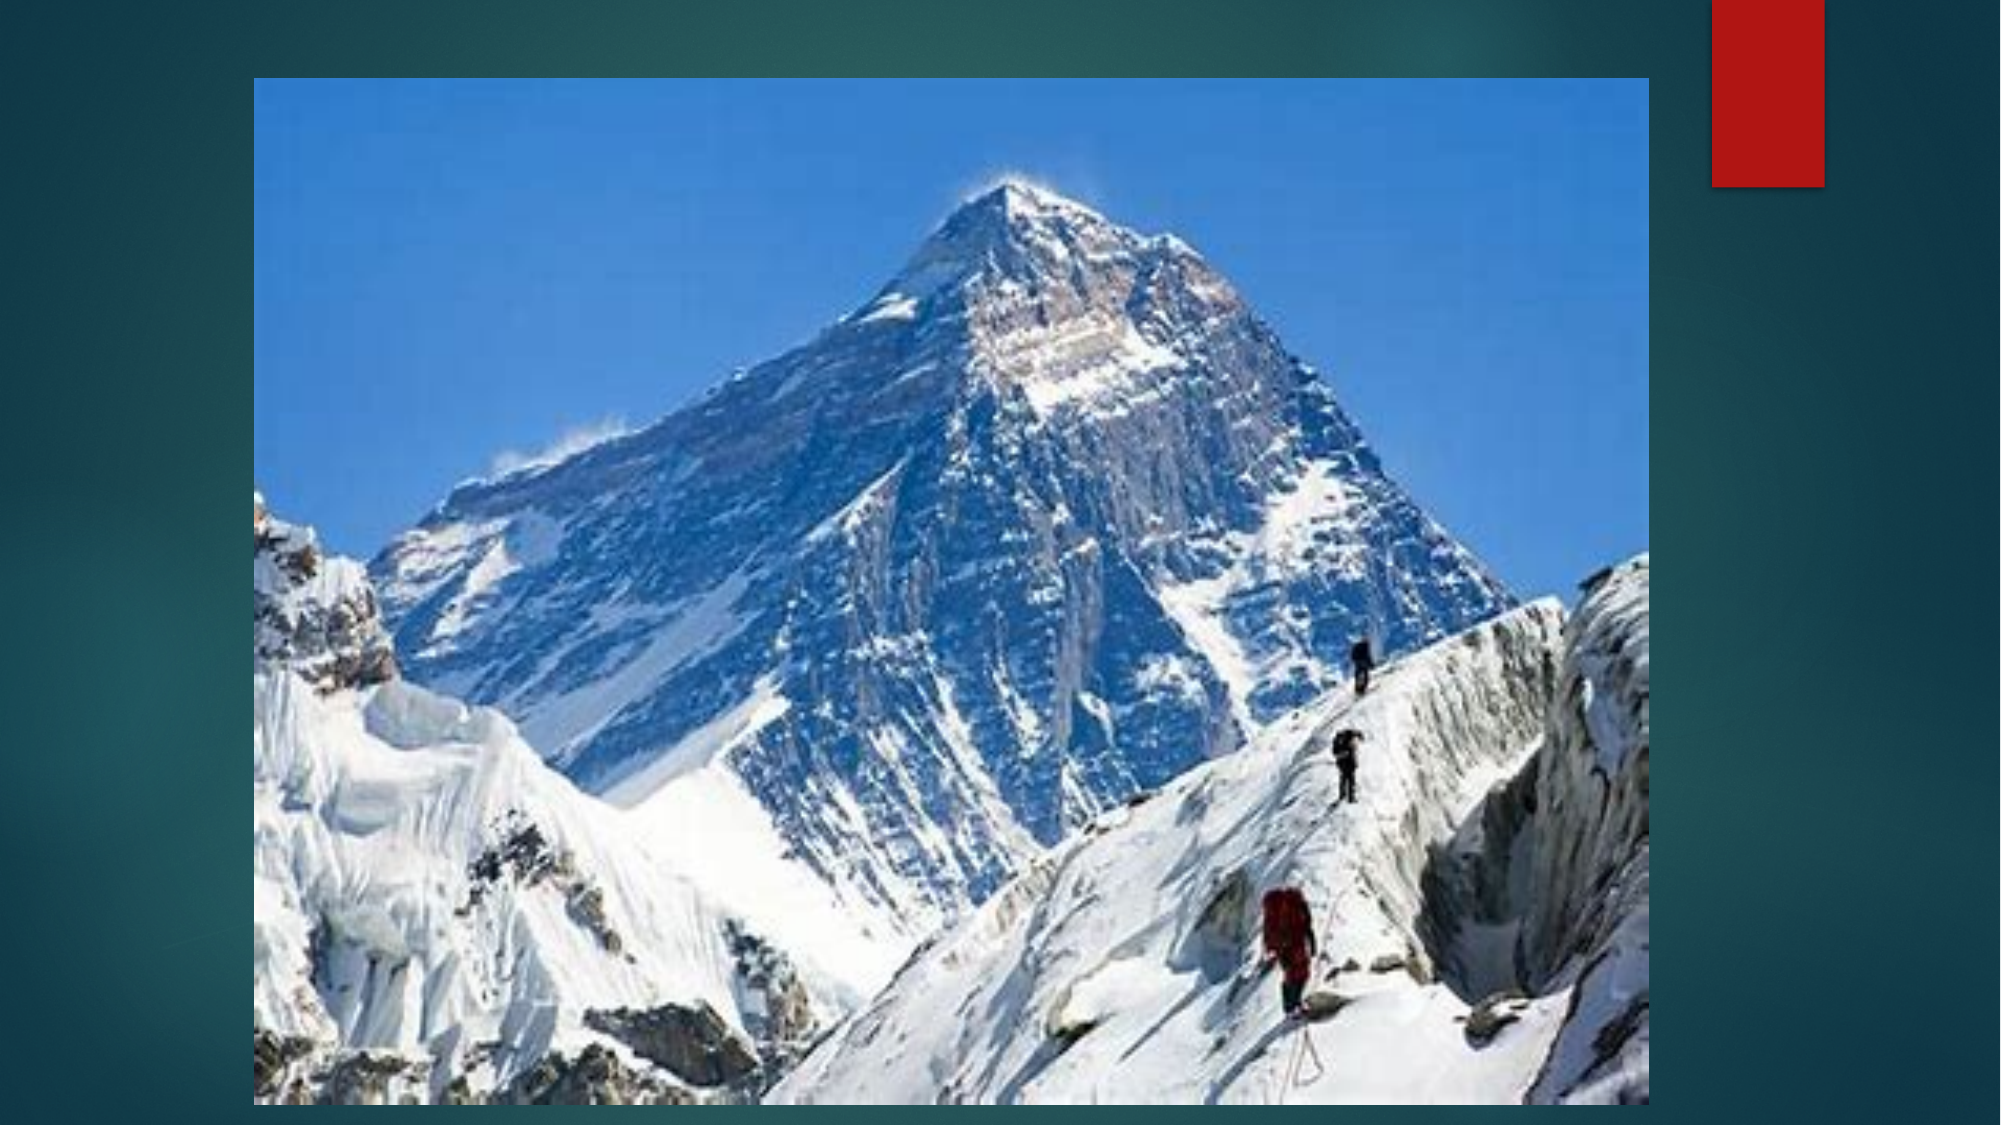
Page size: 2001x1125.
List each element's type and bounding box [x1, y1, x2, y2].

picture [0, 0, 1649, 1125]
